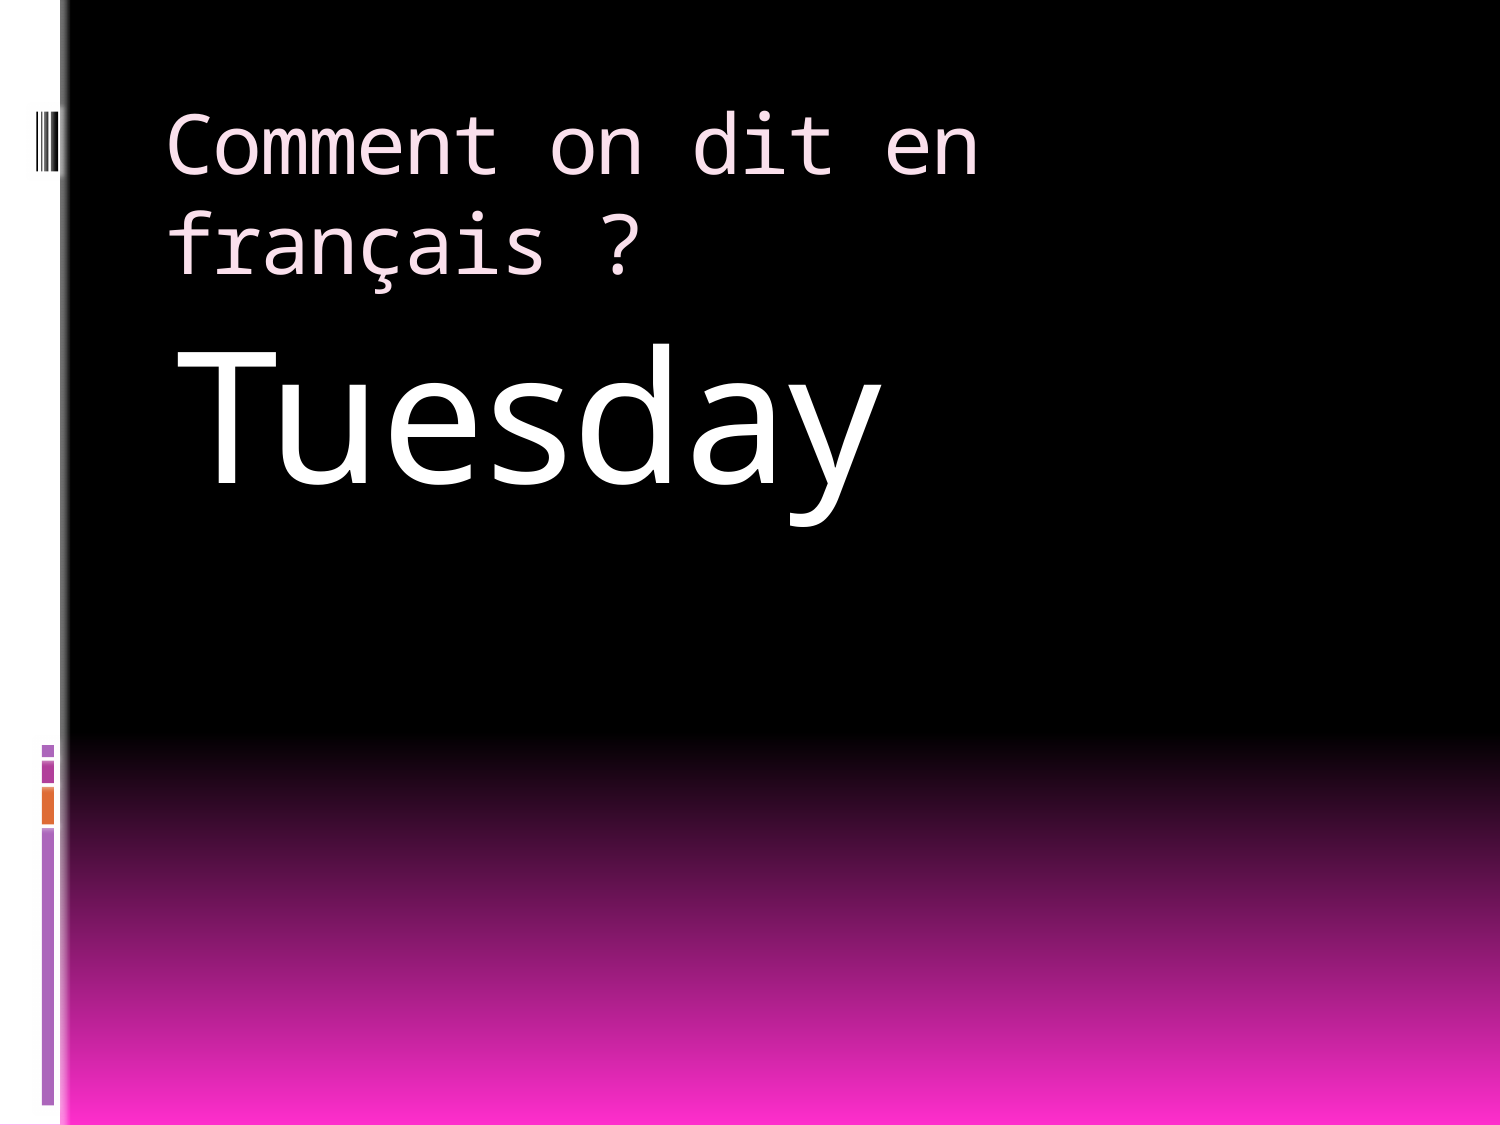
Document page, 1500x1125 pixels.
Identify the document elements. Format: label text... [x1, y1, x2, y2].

list Tuesday [150, 292, 1425, 1043]
title Comment on dit en français ? [150, 83, 1425, 234]
